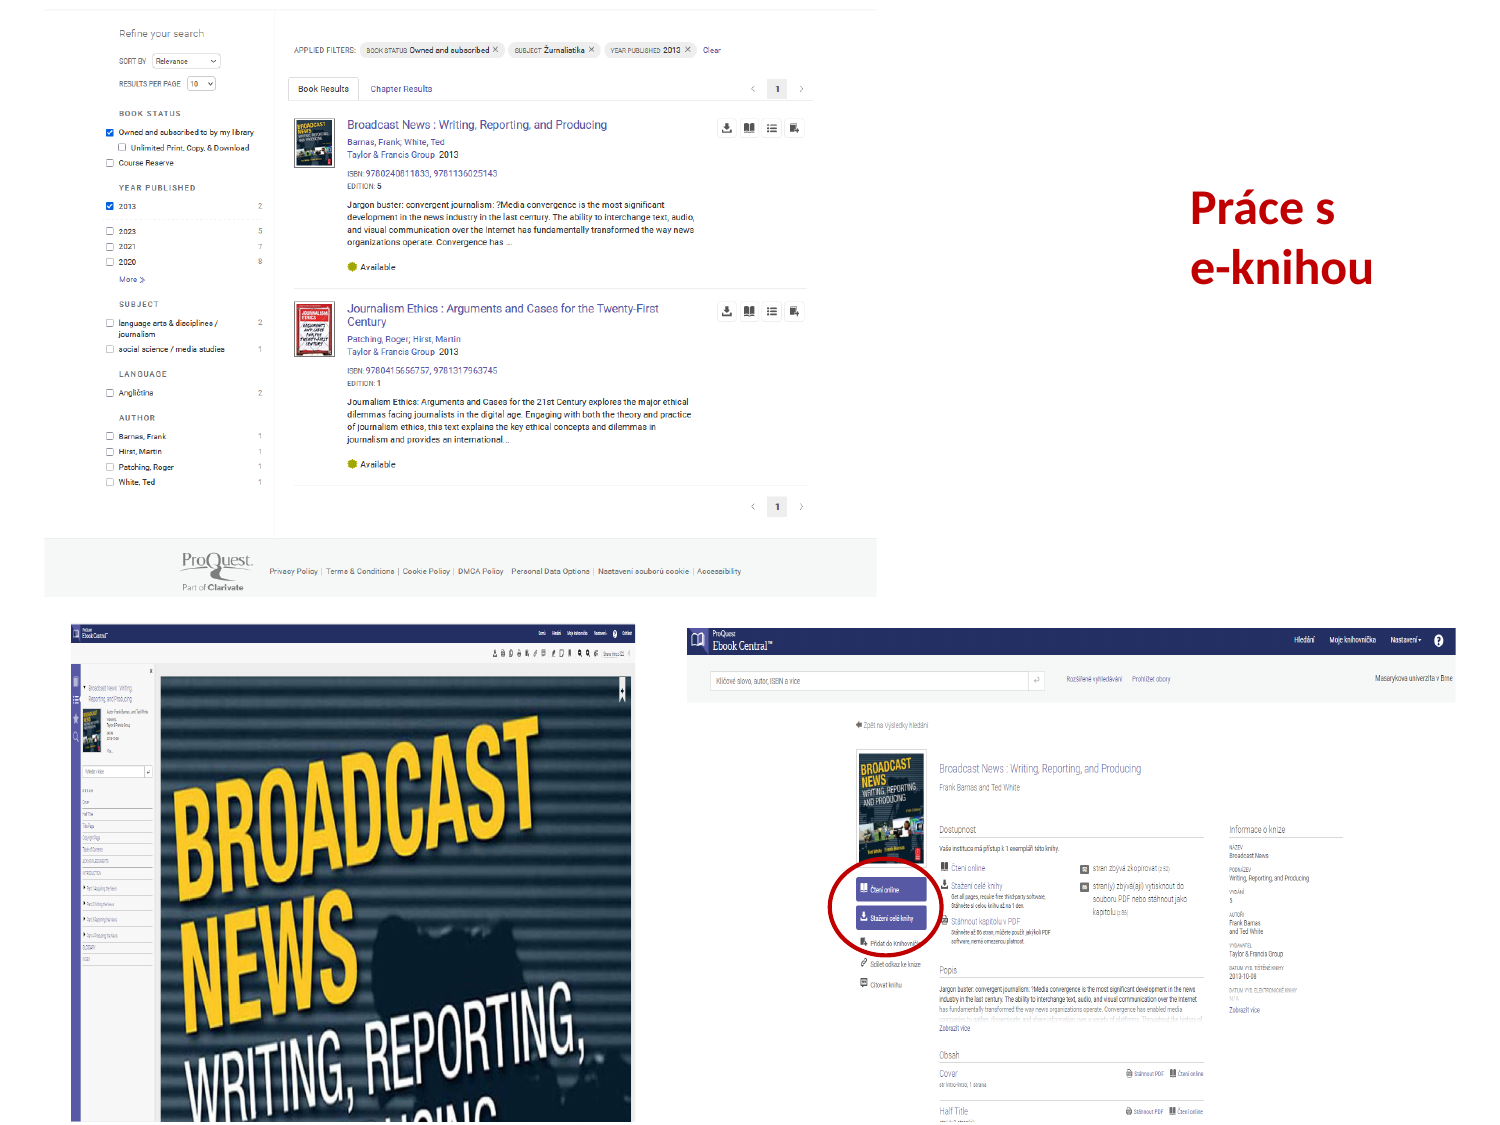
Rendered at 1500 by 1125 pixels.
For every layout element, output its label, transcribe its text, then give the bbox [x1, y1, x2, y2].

picture [63, 621, 636, 1125]
picture [44, 9, 877, 598]
picture [686, 628, 1456, 1122]
text_box Práce s e-knihou [1175, 166, 1456, 302]
